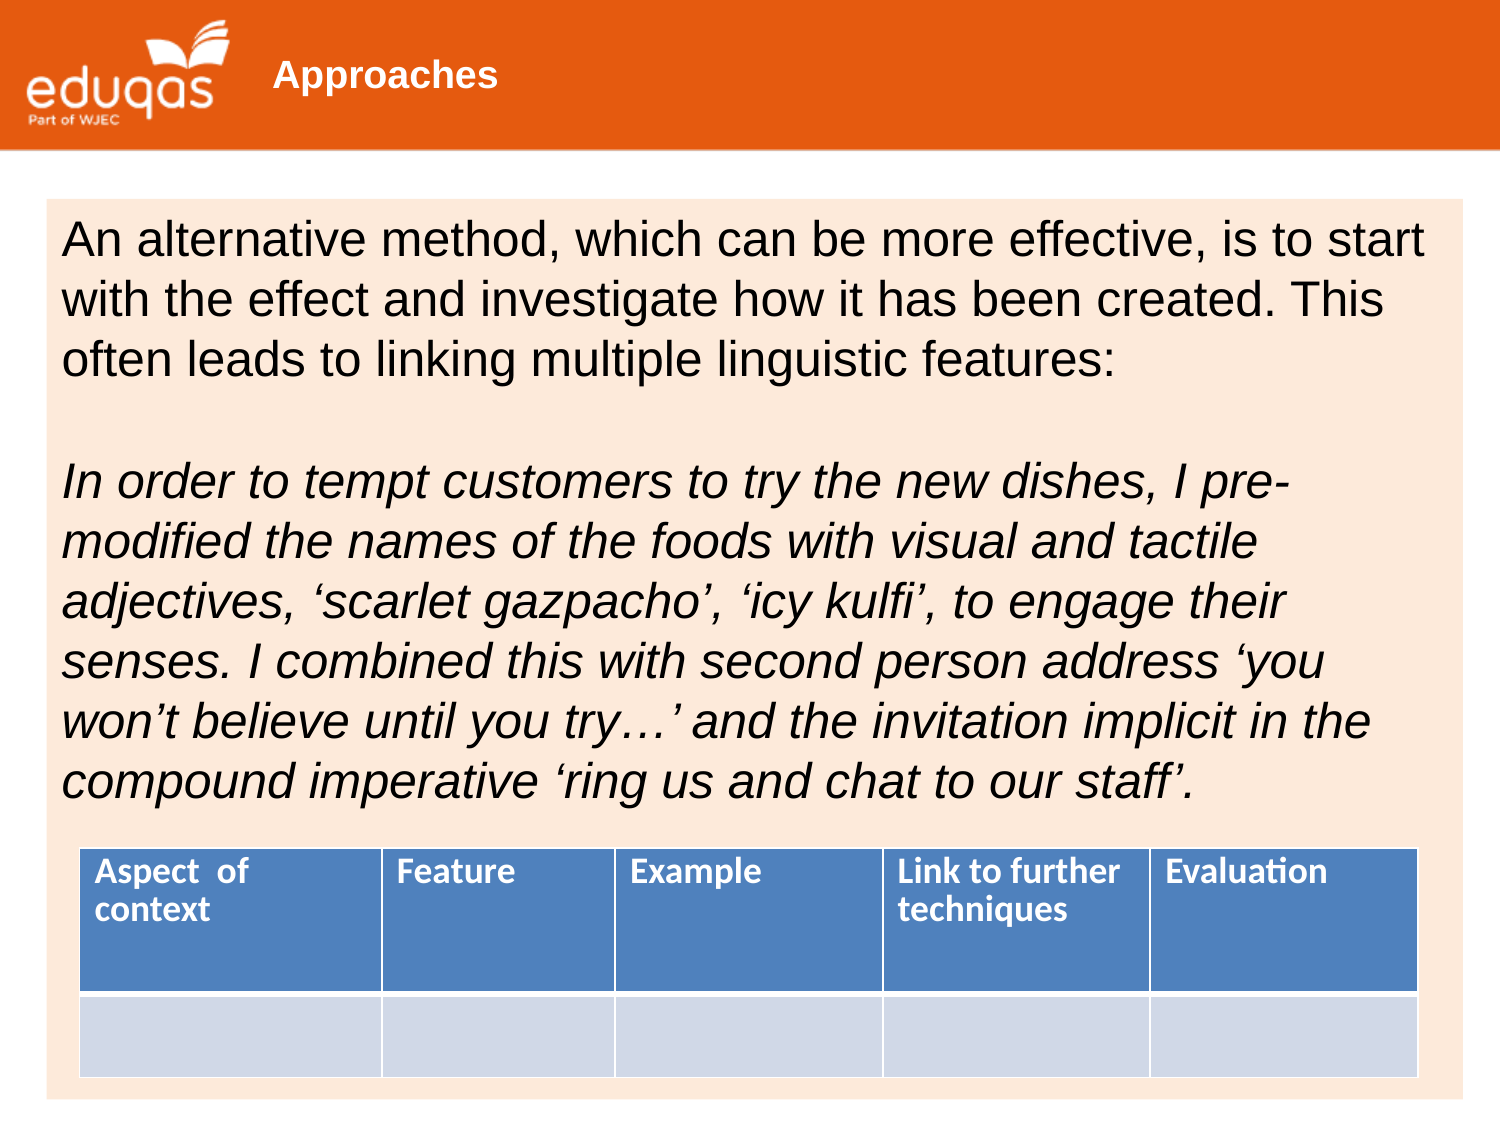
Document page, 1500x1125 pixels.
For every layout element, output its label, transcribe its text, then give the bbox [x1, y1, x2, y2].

table_header Feature [383, 849, 614, 991]
picture [0, 0, 1500, 215]
list An alternative method, which can be more effective, is to start with the effect and investigate how it has been created. This often leads to linking multiple linguistic features: In order to tempt customers to try the new dishes, I pre-modified the names of the foods with visual and tactile adjectives, ‘scarlet gazpacho’, ‘icy kulfi’, to engage their senses. I combined this with second person address ‘you won’t believe until you try…’ and the invitation implicit in the compound imperative ‘ring us and chat to our staff’. [46, 198, 1463, 1100]
table_cell [80, 997, 381, 1077]
table_header Example [616, 849, 882, 991]
table_header Link to further techniques [884, 849, 1149, 991]
table_cell [884, 997, 1149, 1077]
table_cell [616, 997, 882, 1077]
table_header Aspect of context [80, 849, 381, 991]
title Approaches [257, 0, 1187, 149]
table_cell [383, 997, 614, 1077]
table_header Evaluation [1151, 849, 1417, 991]
table_cell [1151, 997, 1417, 1077]
